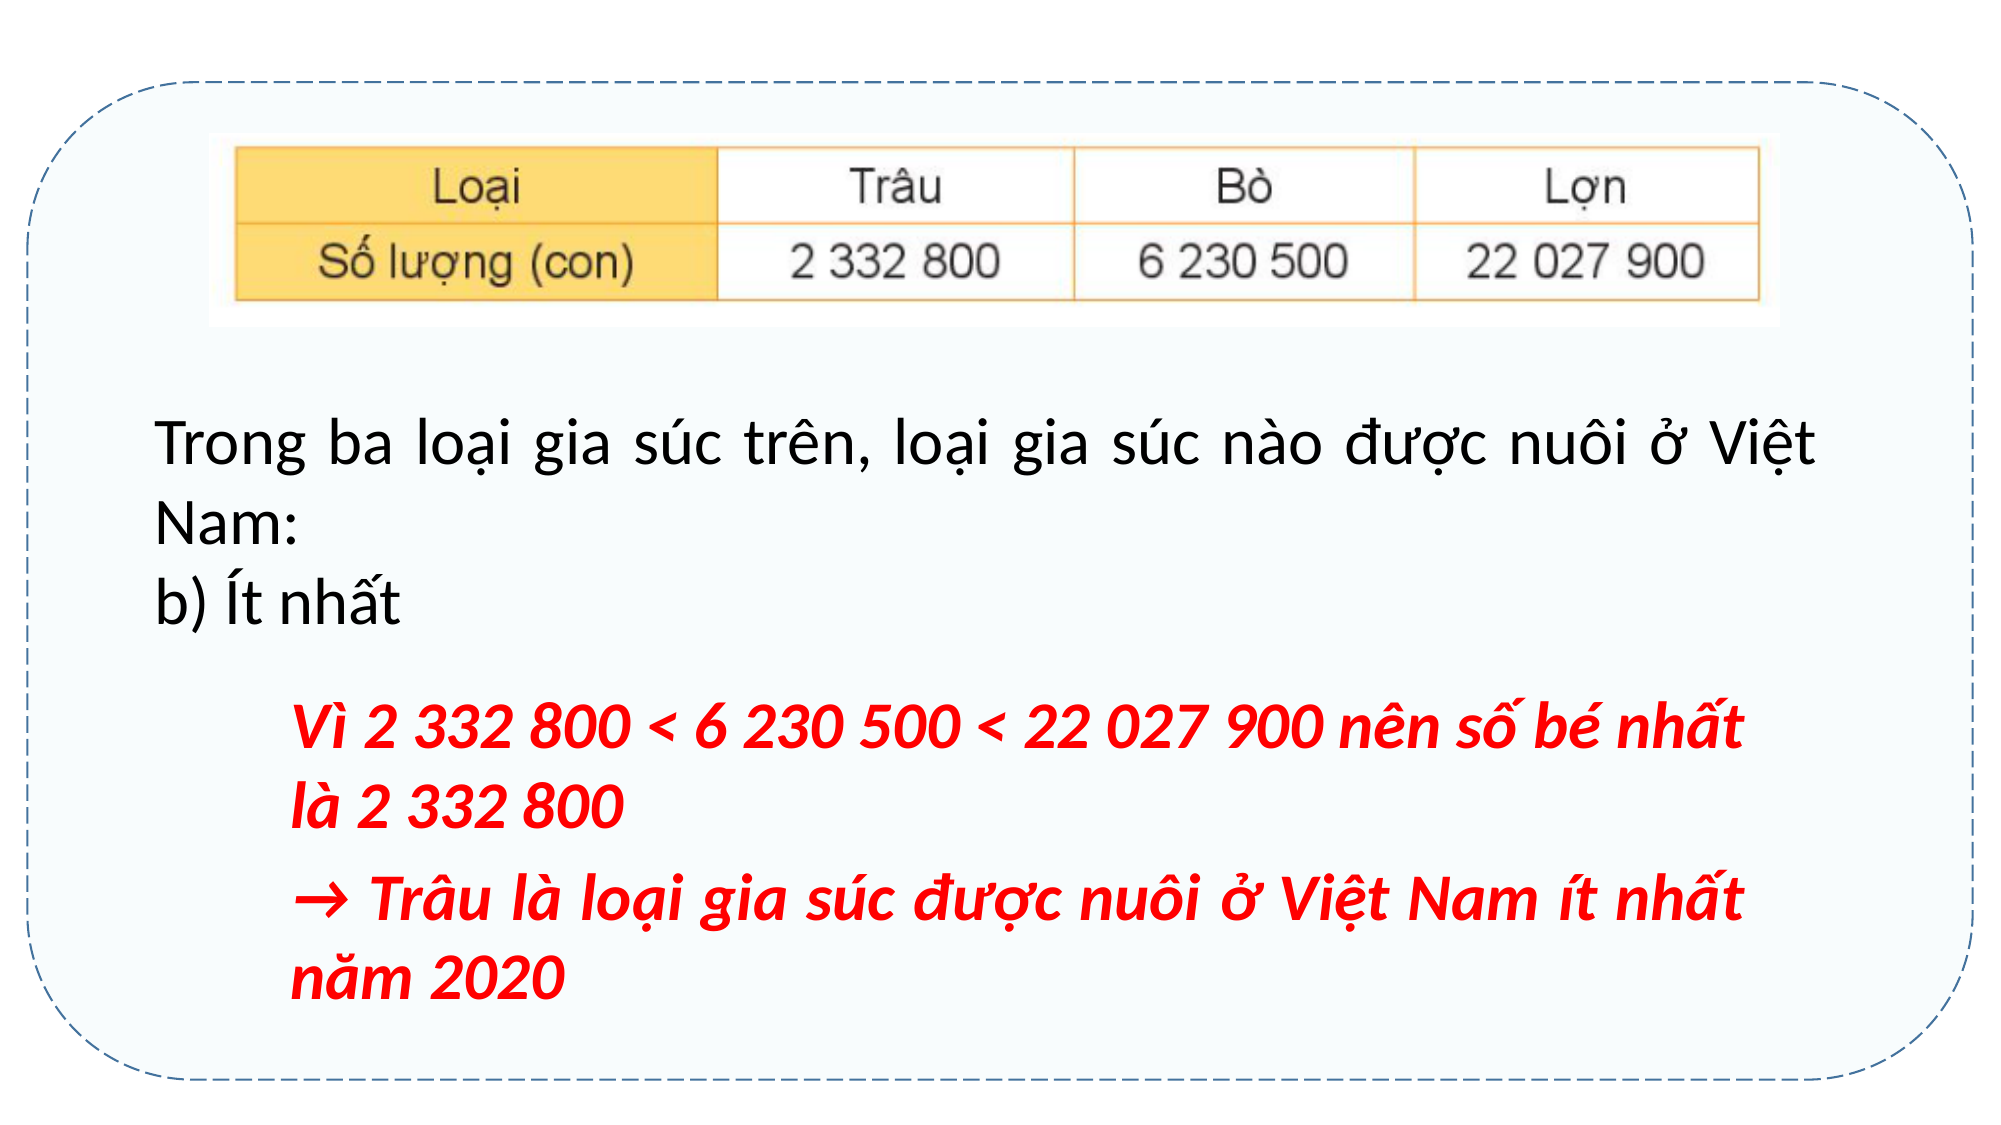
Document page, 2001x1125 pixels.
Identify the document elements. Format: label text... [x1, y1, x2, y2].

picture [209, 133, 1780, 328]
text_box Trong ba loại gia súc trên, loại gia súc nào được nuôi ở Việt Nam: b) Ít nhất [139, 390, 1834, 646]
text_box → Trâu là loại gia súc được nuôi ở Việt Nam ít nhất năm 2020 [275, 845, 1762, 1021]
text_box Vì 2 332 800 < 6 230 500 < 22 027 900 nên số bé nhất là 2 332 800 [275, 674, 1762, 845]
text_box [26, 81, 1974, 1081]
